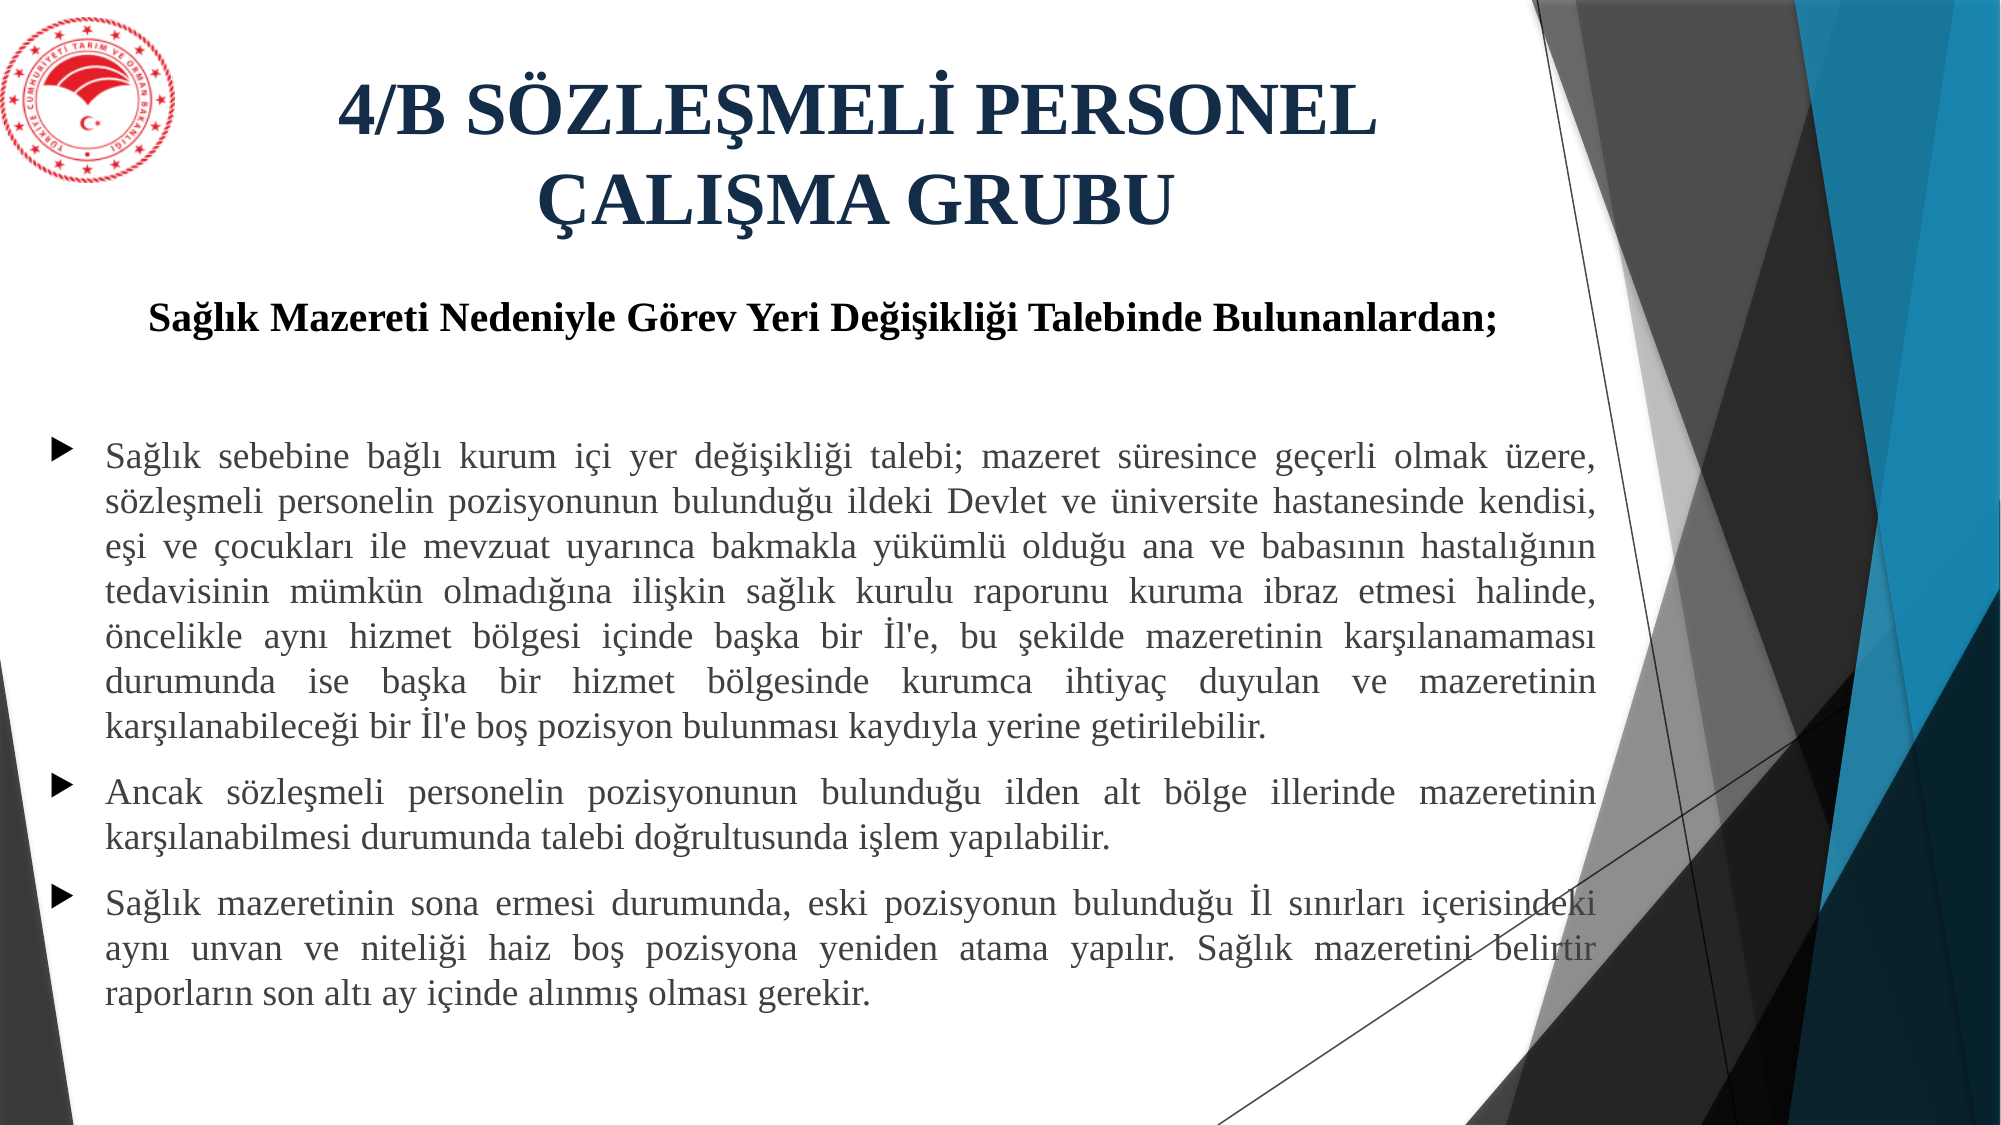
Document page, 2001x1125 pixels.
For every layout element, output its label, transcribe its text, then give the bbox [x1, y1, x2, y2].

list Sağlık Mazereti Nedeniyle Görev Yeri Değişikliği Talebinde Bulunanlardan; Sağlık sebebine bağlı kurum içi yer değişikliği talebi; mazeret süresince geçerli olmak üzere, sözleşmeli personelin pozisyonunun bulunduğu ildeki Devlet ve üniversite hastanesinde kendisi, eşi ve çocukları ile mevzuat uyarınca bakmakla yükümlü olduğu ana ve babasının hastalığının tedavisinin mümkün olmadığına ilişkin sağlık kurulu raporunu kuruma ibraz etmesi halinde, öncelikle aynı hizmet bölgesi içinde başka bir İl'e, bu şekilde mazeretinin karşılanamaması durumunda ise başka bir hizmet bölgesinde kurumca ihtiyaç duyulan ve mazeretinin karşılanabileceği bir İl'e boş pozisyon bulunması kaydıyla yerine getirilebilir. Ancak sözleşmeli personelin pozisyonunun bulunduğu ilden alt bölge illerinde mazeretinin karşılanabilmesi durumunda talebi doğrultusunda işlem yapılabilir. Sağlık mazeretinin sona ermesi durumunda, eski pozisyonun bulunduğu İl sınırları içerisindeki aynı unvan ve niteliği haiz boş pozisyona yeniden atama yapılır. Sağlık mazeretini belirtir raporların son altı ay içinde alınmış olması gerekir. [33, 281, 1614, 1047]
title 4/B SÖZLEŞMELİ PERSONEL ÇALIŞMA GRUBU [151, 51, 1563, 269]
picture [0, 16, 175, 184]
